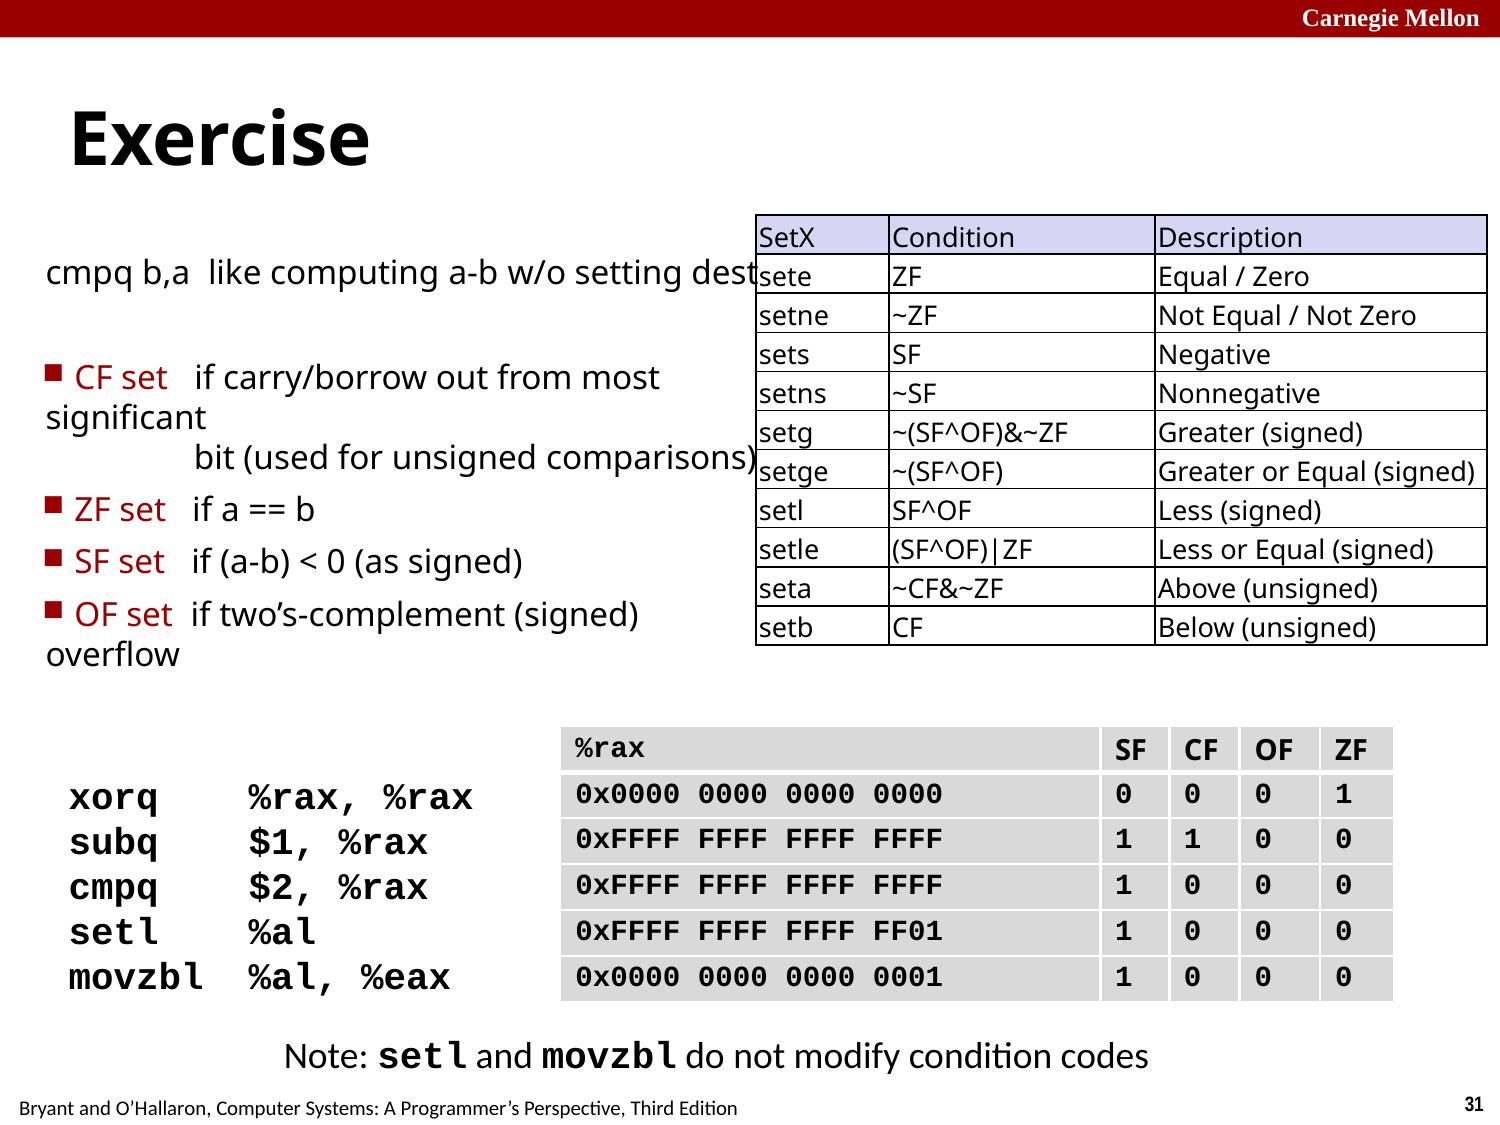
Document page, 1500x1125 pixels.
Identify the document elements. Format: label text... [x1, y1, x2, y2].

table_header Description [1156, 216, 1486, 253]
table_header SetX [757, 216, 888, 253]
table_header Condition [890, 216, 1154, 253]
table_cell 0 [1245, 865, 1315, 909]
title Exercise [62, 41, 1438, 230]
table_cell Not Equal / Not Zero [1156, 294, 1486, 332]
table_cell sets [757, 333, 888, 371]
table_cell Below (unsigned) [1156, 607, 1486, 644]
table_cell ZF [890, 255, 1154, 292]
table_cell 0 [1175, 957, 1235, 1001]
table_cell ~(SF^OF)&~ZF [890, 411, 1154, 449]
table_cell 0 [1175, 911, 1235, 955]
table_cell 0x0000 0000 0000 0001 [561, 957, 1095, 1001]
table_header CF [1175, 727, 1235, 770]
table_cell 0 [1324, 865, 1393, 909]
table_cell CF [890, 607, 1154, 644]
table_cell Equal / Zero [1156, 255, 1486, 292]
table_cell Greater or Equal (signed) [1156, 450, 1486, 488]
table_cell 1 [1104, 957, 1165, 1001]
table_cell 1 [1324, 775, 1393, 817]
table_cell 0 [1324, 957, 1393, 1001]
table_cell 0xFFFF FFFF FFFF FFFF [561, 865, 1095, 909]
table_cell 1 [1104, 911, 1165, 955]
table_cell Negative [1156, 333, 1486, 371]
table_cell ~CF&~ZF [890, 568, 1154, 605]
table_cell seta [757, 568, 888, 605]
table_cell 0 [1245, 911, 1315, 955]
table_header ZF [1324, 727, 1393, 770]
table_cell 0 [1245, 957, 1315, 1001]
table_cell (SF^OF)|ZF [890, 528, 1154, 566]
table_cell Less or Equal (signed) [1156, 528, 1486, 566]
table_header SF [1104, 727, 1165, 770]
text_box Note: setl and movzbl do not modify condition codes [104, 1024, 1329, 1084]
table_cell sete [757, 255, 888, 292]
table_cell 1 [1175, 819, 1235, 863]
table_cell ~(SF^OF) [890, 450, 1154, 488]
table_cell SF^OF [890, 489, 1154, 527]
table_cell 0 [1104, 775, 1165, 817]
table_cell 0 [1324, 911, 1393, 955]
table_cell Nonnegative [1156, 372, 1486, 410]
table_cell ~ZF [890, 294, 1154, 332]
table_cell setle [757, 528, 888, 566]
table_cell setne [757, 294, 888, 332]
table_cell 0 [1175, 865, 1235, 909]
table_header %rax [561, 727, 1095, 770]
table_cell setb [757, 607, 888, 644]
table_cell Above (unsigned) [1156, 568, 1486, 605]
text_box cmpq b,a like computing a-b w/o setting dest CF set if carry/borrow out from most significant bit (used for unsigned comparisons) ZF set if a == b SF set if (a-b) < 0 (as signed) OF set if two’s-complement (signed) overflow [29, 244, 769, 653]
table_cell 1 [1104, 819, 1165, 863]
text_box xorq %rax, %rax subq $1, %rax cmpq $2, %rax setl %al movzbl %al, %eax [62, 765, 542, 1049]
table_cell setge [757, 450, 888, 488]
table_header OF [1245, 727, 1315, 770]
table_cell ~SF [890, 372, 1154, 410]
table_cell 0xFFFF FFFF FFFF FF01 [561, 911, 1095, 955]
table_cell Greater (signed) [1156, 411, 1486, 449]
table_cell setns [757, 372, 888, 410]
table_cell setg [757, 411, 888, 449]
table_cell Less (signed) [1156, 489, 1486, 527]
table_cell setl [757, 489, 888, 527]
table_cell SF [890, 333, 1154, 371]
table_cell 1 [1104, 865, 1165, 909]
table_cell 0 [1245, 775, 1315, 817]
table_cell 0x0000 0000 0000 0000 [561, 775, 1095, 817]
table_cell 0 [1245, 819, 1315, 863]
table_cell 0xFFFF FFFF FFFF FFFF [561, 819, 1095, 863]
table_cell 0 [1324, 819, 1393, 863]
table_cell 0 [1175, 775, 1235, 817]
